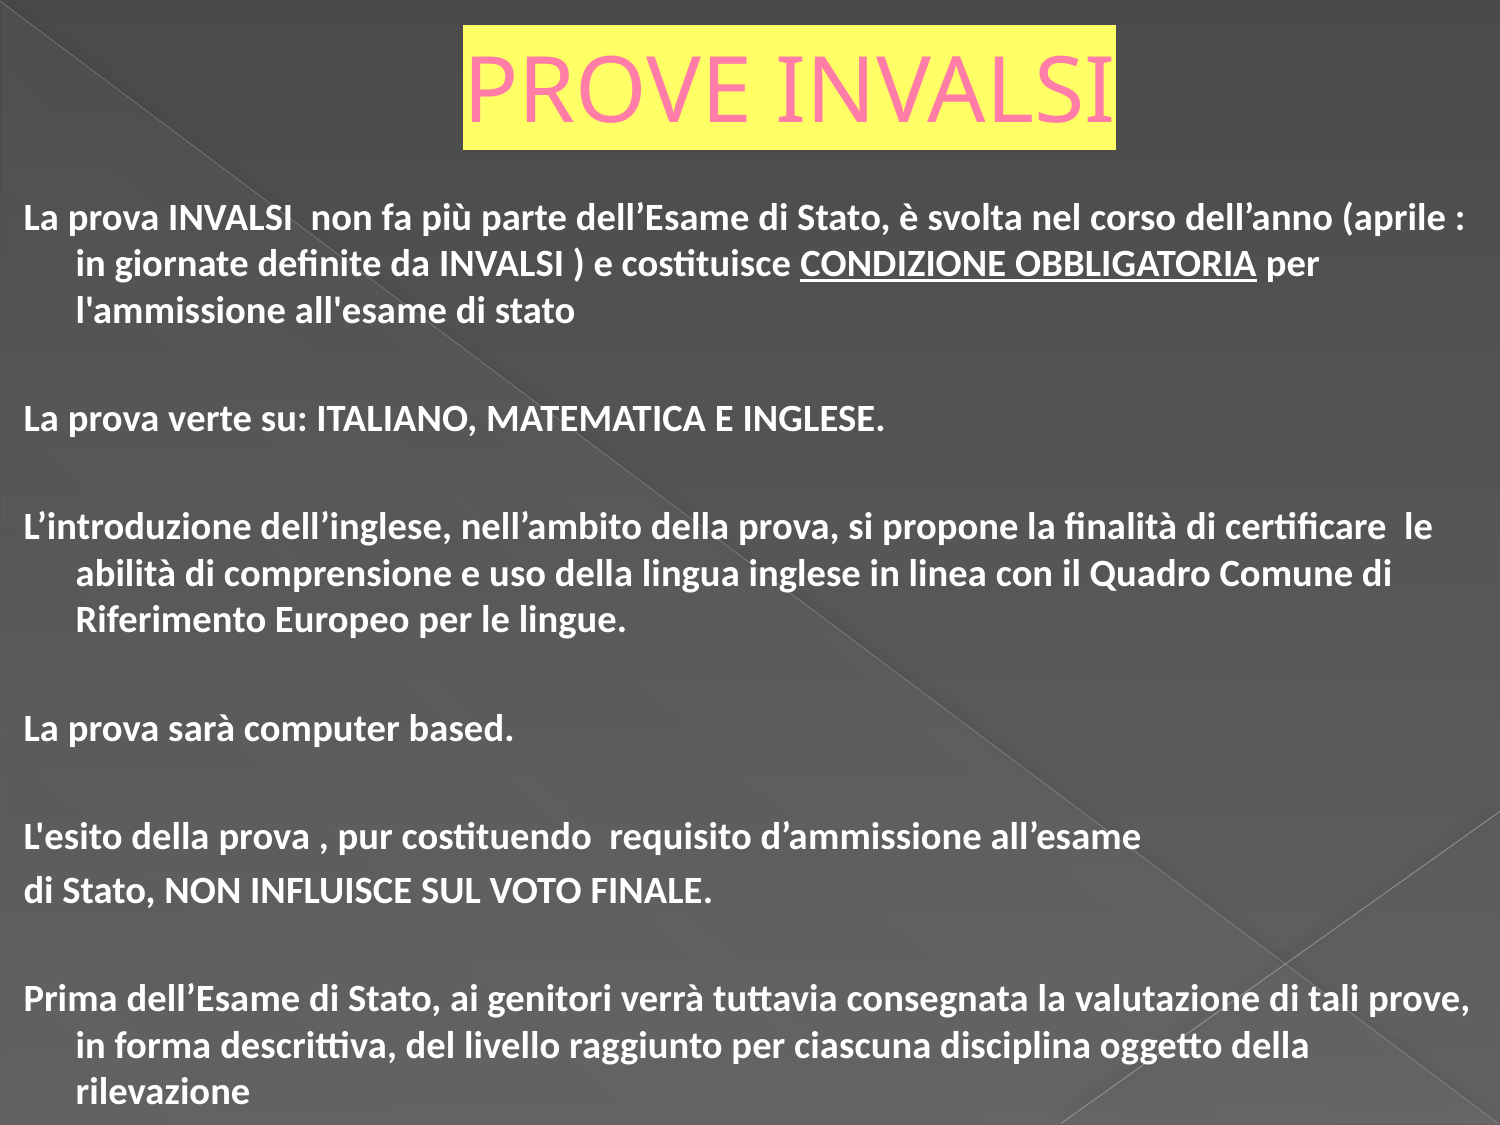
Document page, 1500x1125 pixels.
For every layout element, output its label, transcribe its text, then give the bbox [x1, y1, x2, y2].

title PROVE INVALSI [0, 0, 1500, 173]
list La prova INVALSI non fa più parte dell’Esame di Stato, è svolta nel corso dell’anno (aprile : in giornate definite da INVALSI ) e costituisce CONDIZIONE OBBLIGATORIA per l'ammissione all'esame di stato La prova verte su: ITALIANO, MATEMATICA E INGLESE. L’introduzione dell’inglese, nell’ambito della prova, si propone la finalità di certificare le abilità di comprensione e uso della lingua inglese in linea con il Quadro Comune di Riferimento Europeo per le lingue. La prova sarà computer based. L'esito della prova , pur costituendo requisito d’ammissione all’esame di Stato, NON INFLUISCE SUL VOTO FINALE. Prima dell’Esame di Stato, ai genitori verrà tuttavia consegnata la valutazione di tali prove, in forma descrittiva, del livello raggiunto per ciascuna disciplina oggetto della rilevazione [0, 184, 1500, 1125]
